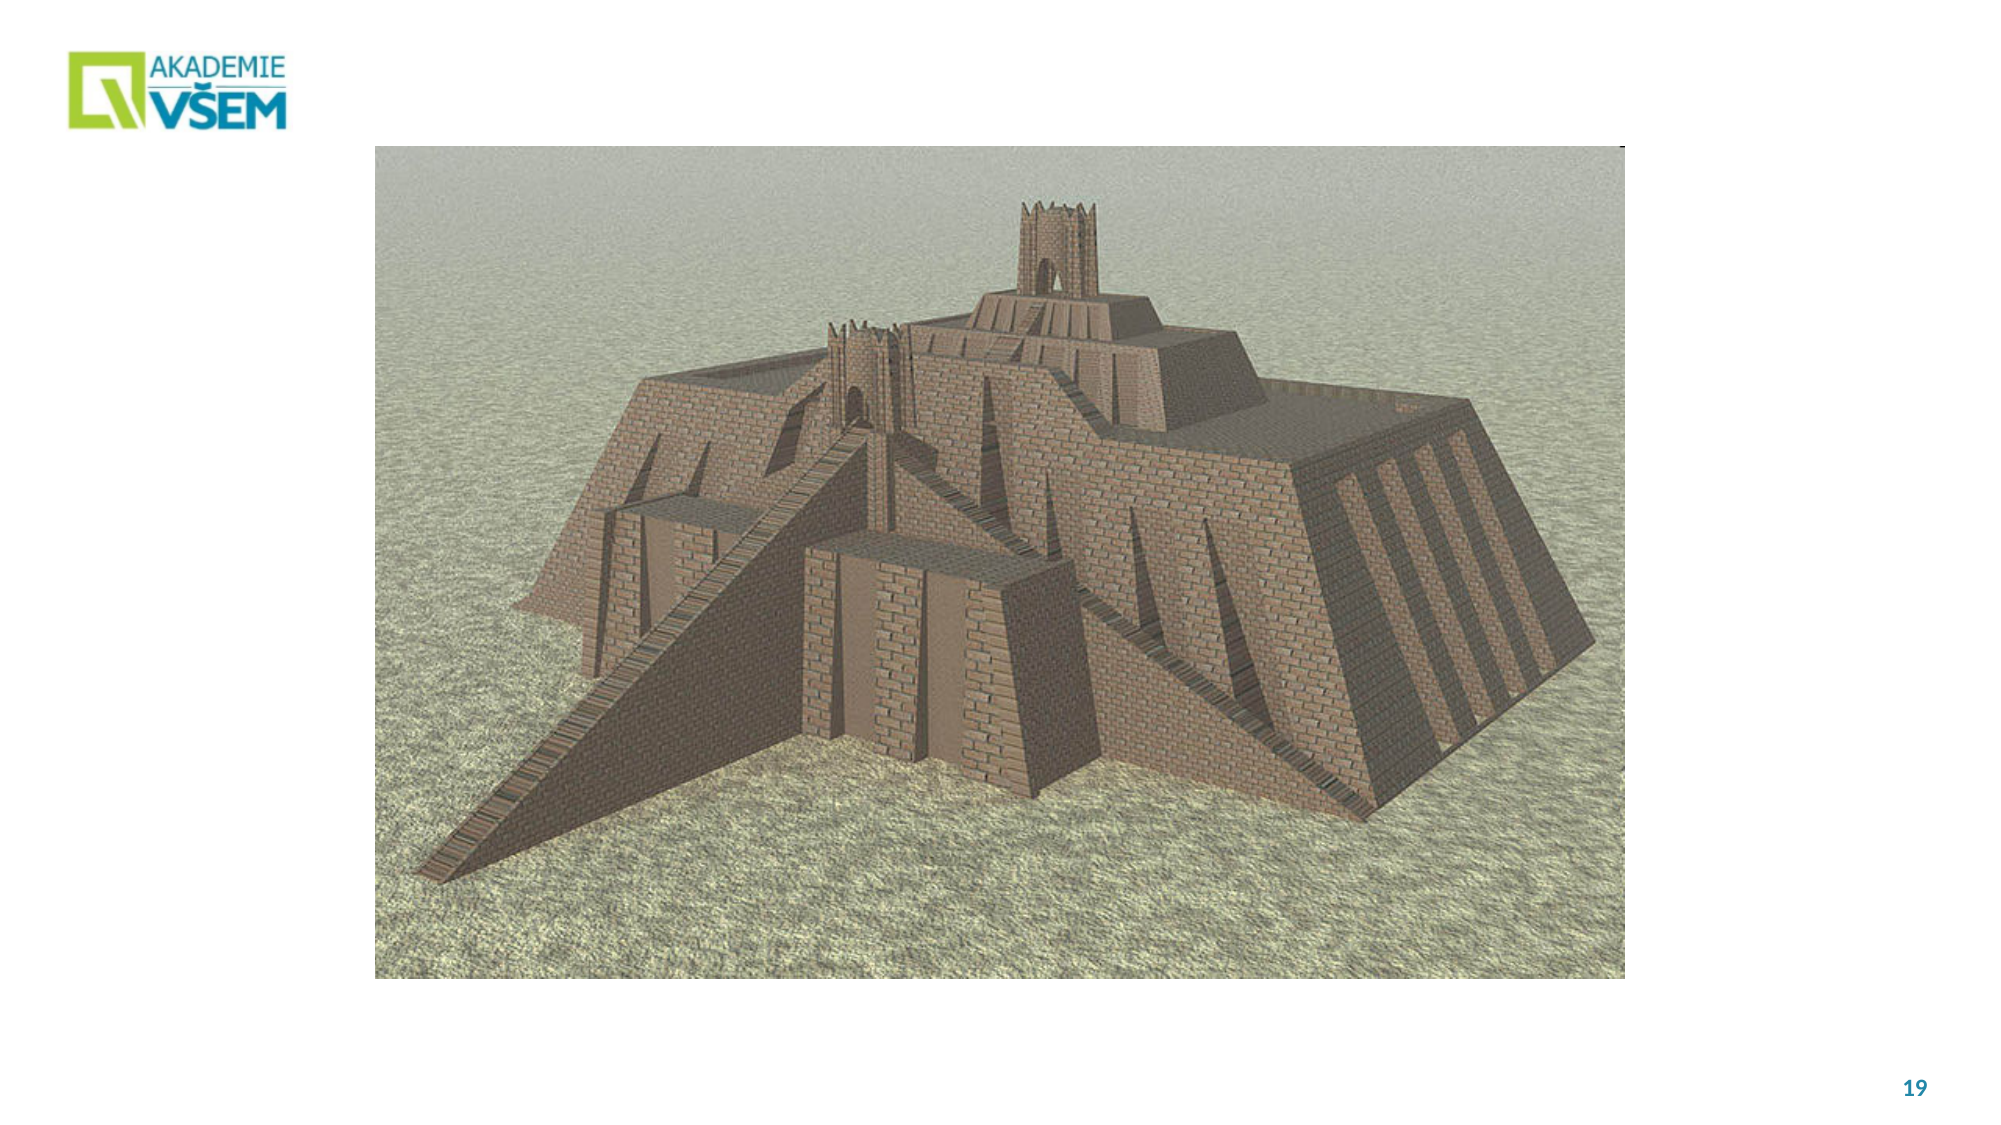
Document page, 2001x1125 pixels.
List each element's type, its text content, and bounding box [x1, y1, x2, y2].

picture [374, 146, 1625, 979]
picture [58, 38, 300, 138]
slide_number 19 [1816, 1062, 1943, 1111]
